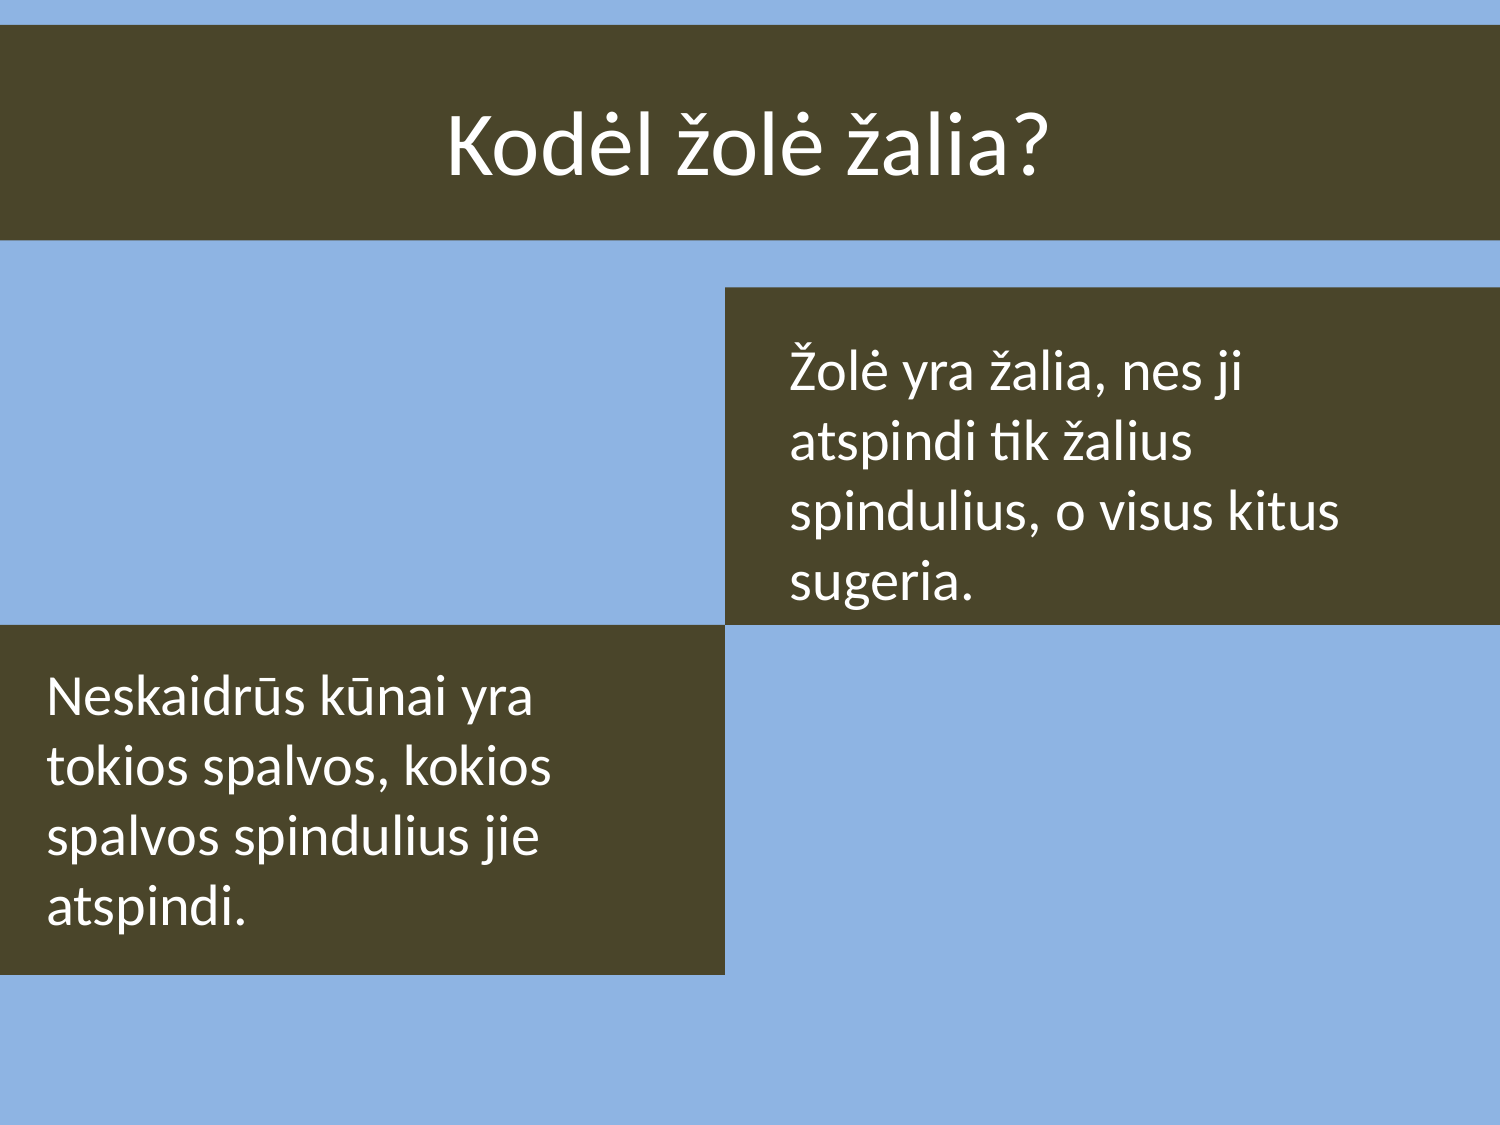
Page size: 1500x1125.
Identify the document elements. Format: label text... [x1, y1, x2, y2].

title Kodėl žolė žalia? [75, 45, 1425, 233]
list Žolė yra žalia, nes ji atspindi tik žalius spindulius, o visus kitus sugeria. [774, 324, 1438, 1068]
text_box [0, 623, 727, 977]
text_box [0, 23, 1500, 242]
text_box [723, 285, 1500, 627]
list Neskaidrūs kūnai yra tokios spalvos, kokios spalvos spindulius jie atspindi. [31, 650, 694, 1125]
